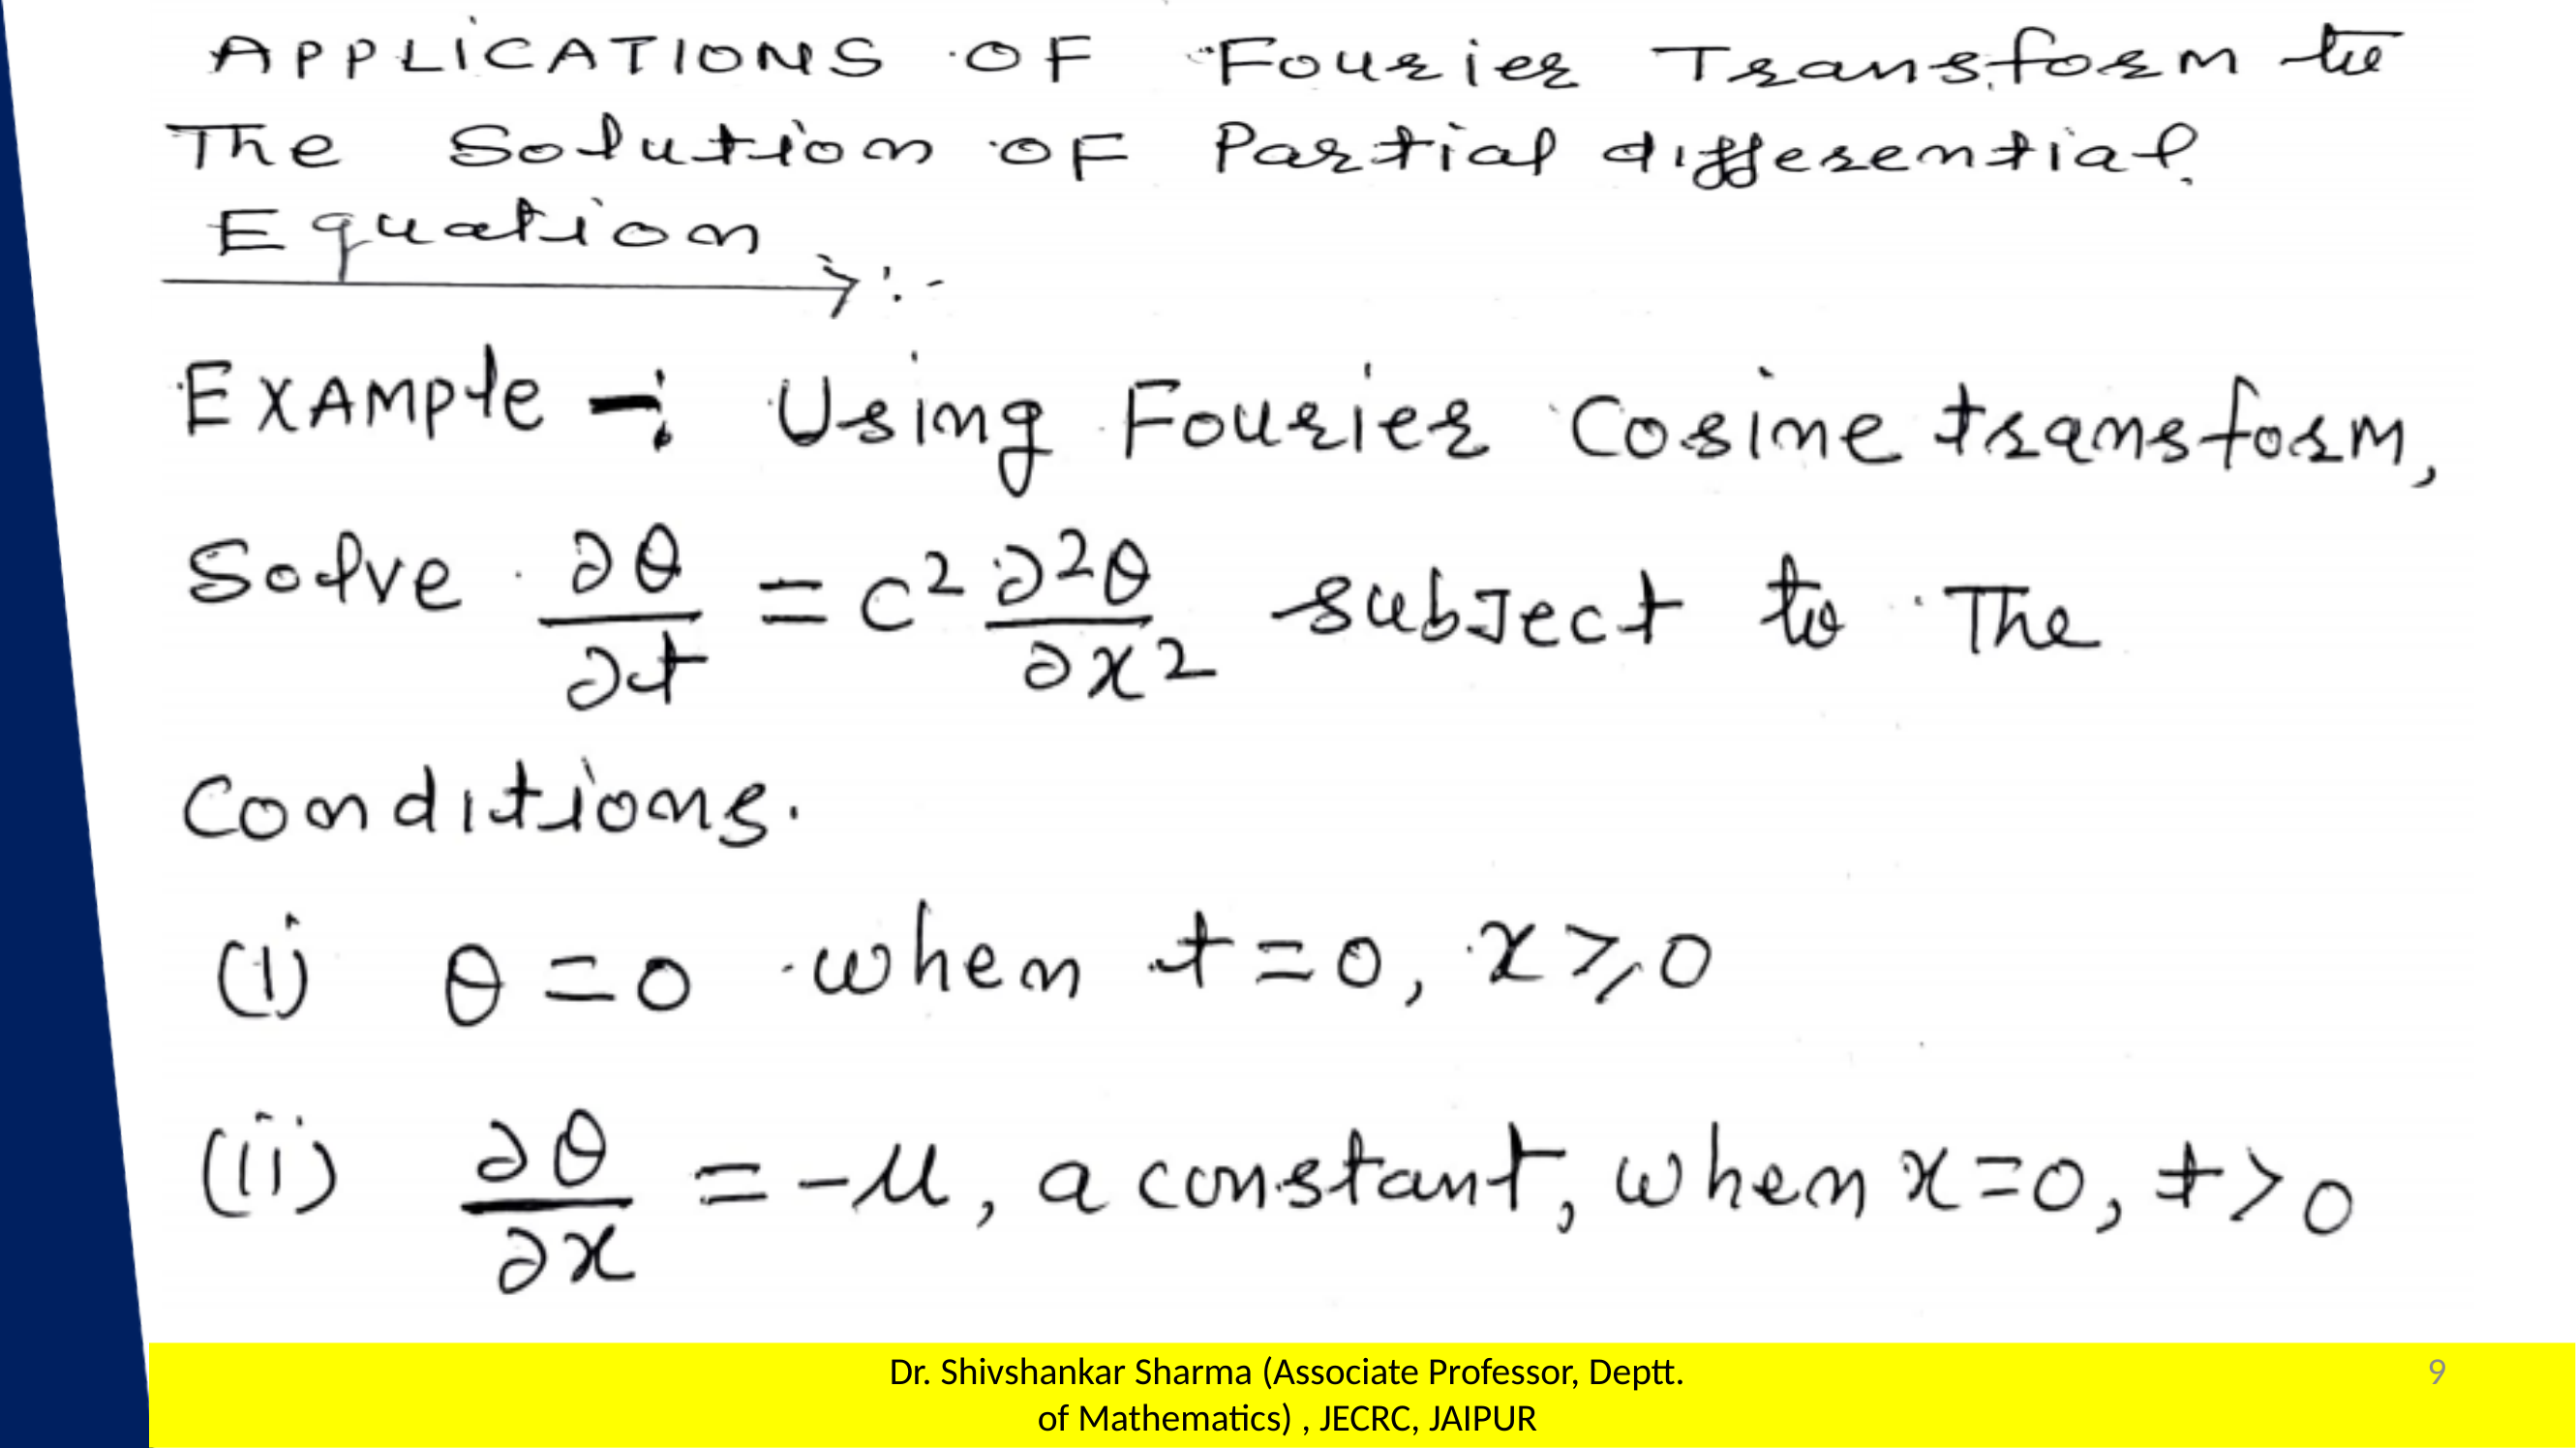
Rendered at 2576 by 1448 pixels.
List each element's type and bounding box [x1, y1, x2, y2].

picture [162, 336, 2474, 1317]
text_box [0, 0, 2576, 1448]
picture [149, 0, 2474, 319]
